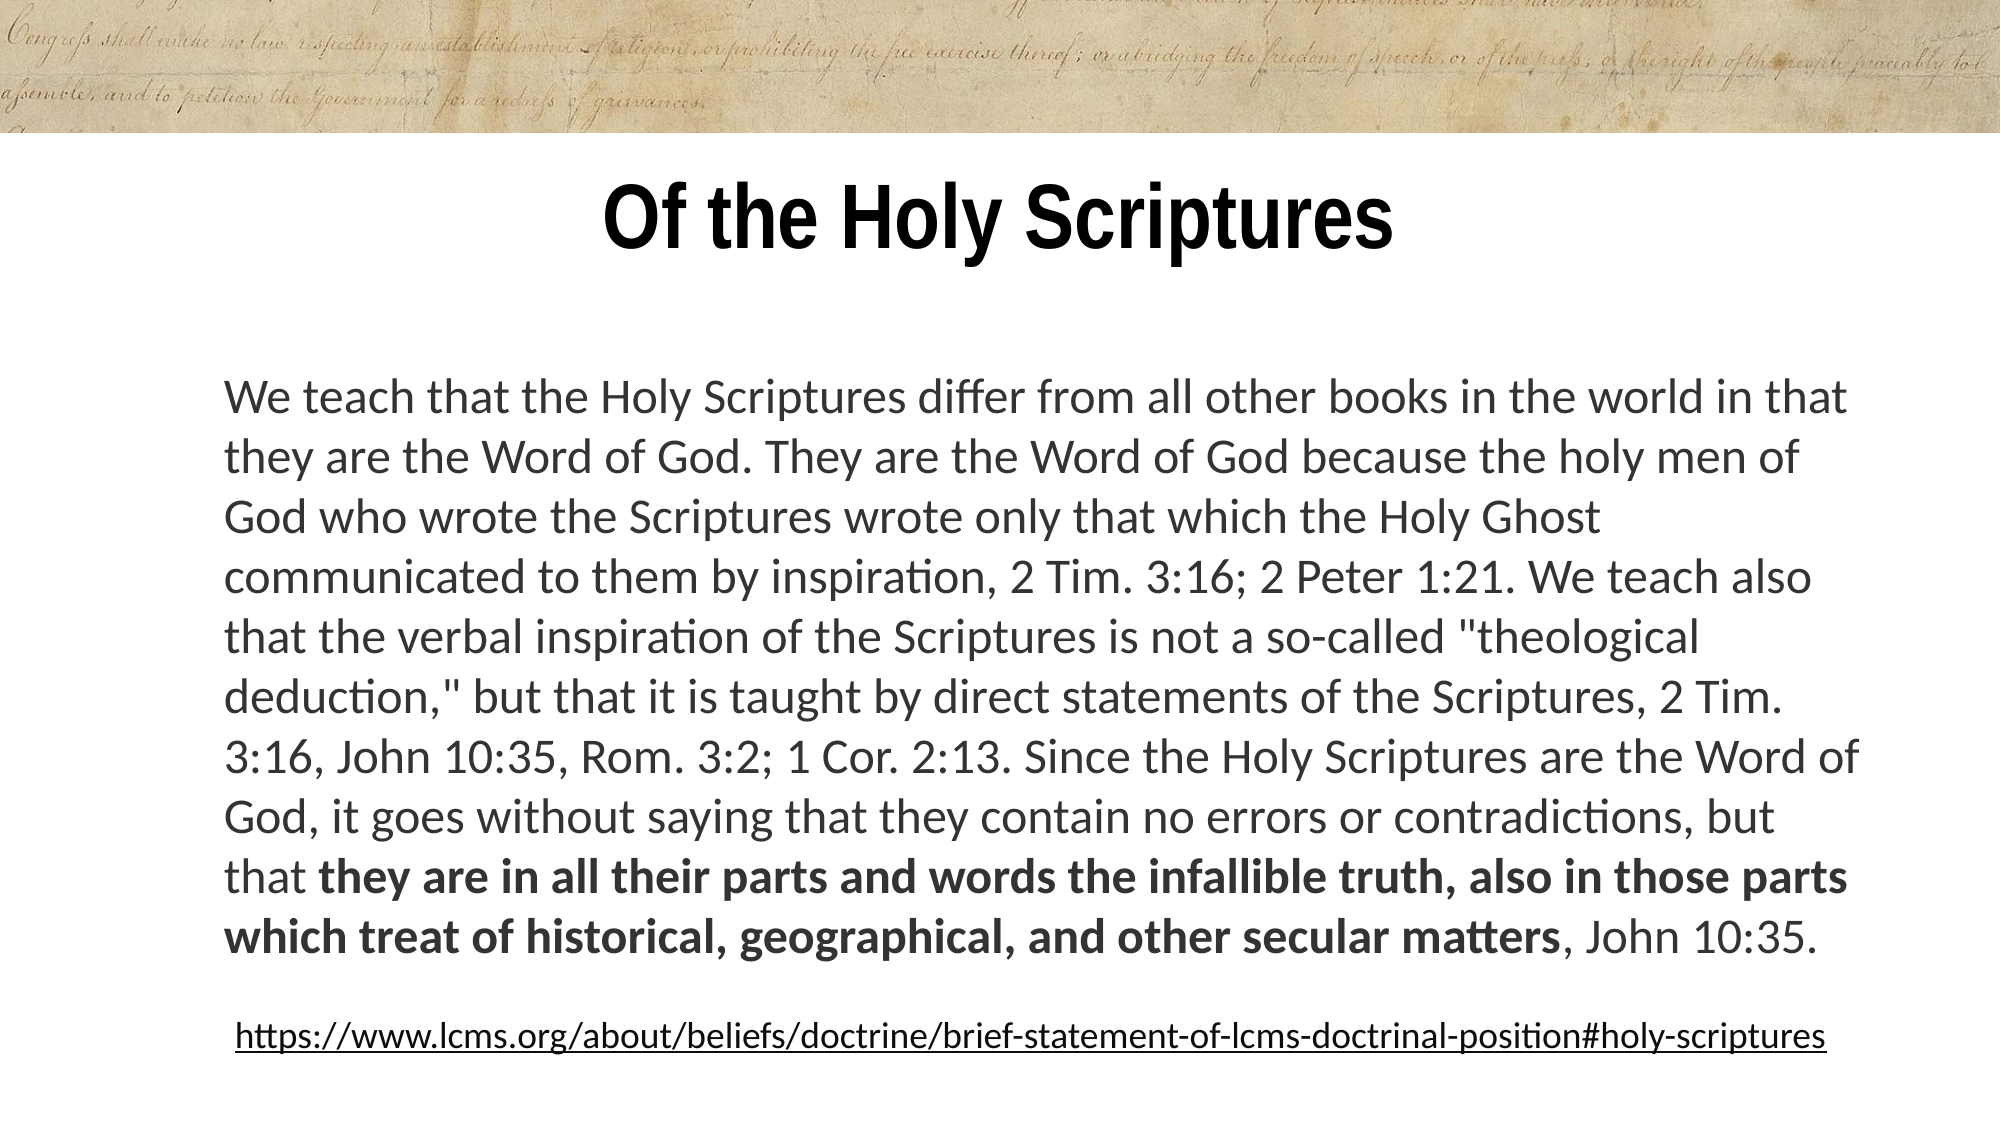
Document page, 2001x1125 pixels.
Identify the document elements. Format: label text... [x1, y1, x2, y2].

text_box https://www.lcms.org/about/beliefs/doctrine/brief-statement-of-lcms-doctrinal-position#holy-scriptures [220, 1003, 1843, 1063]
picture [0, 0, 2000, 133]
text_box Of the Holy Scriptures [362, 161, 1638, 300]
text_box We teach that the Holy Scriptures differ from all other books in the world in that they are the Word of God. They are the Word of God because the holy men of God who wrote the Scriptures wrote only that which the Holy Ghost communicated to them by inspiration, 2 Tim. 3:16; 2 Peter 1:21. We teach also that the verbal inspiration of the Scriptures is not a so-called "theological deduction," but that it is taught by direct statements of the Scriptures, 2 Tim. 3:16, John 10:35, Rom. 3:2; 1 Cor. 2:13. Since the Holy Scriptures are the Word of God, it goes without saying that they contain no errors or contradictions, but that they are in all their parts and words the infallible truth, also in those parts which treat of historical, geographical, and other secular matters, John 10:35. [208, 355, 1877, 971]
